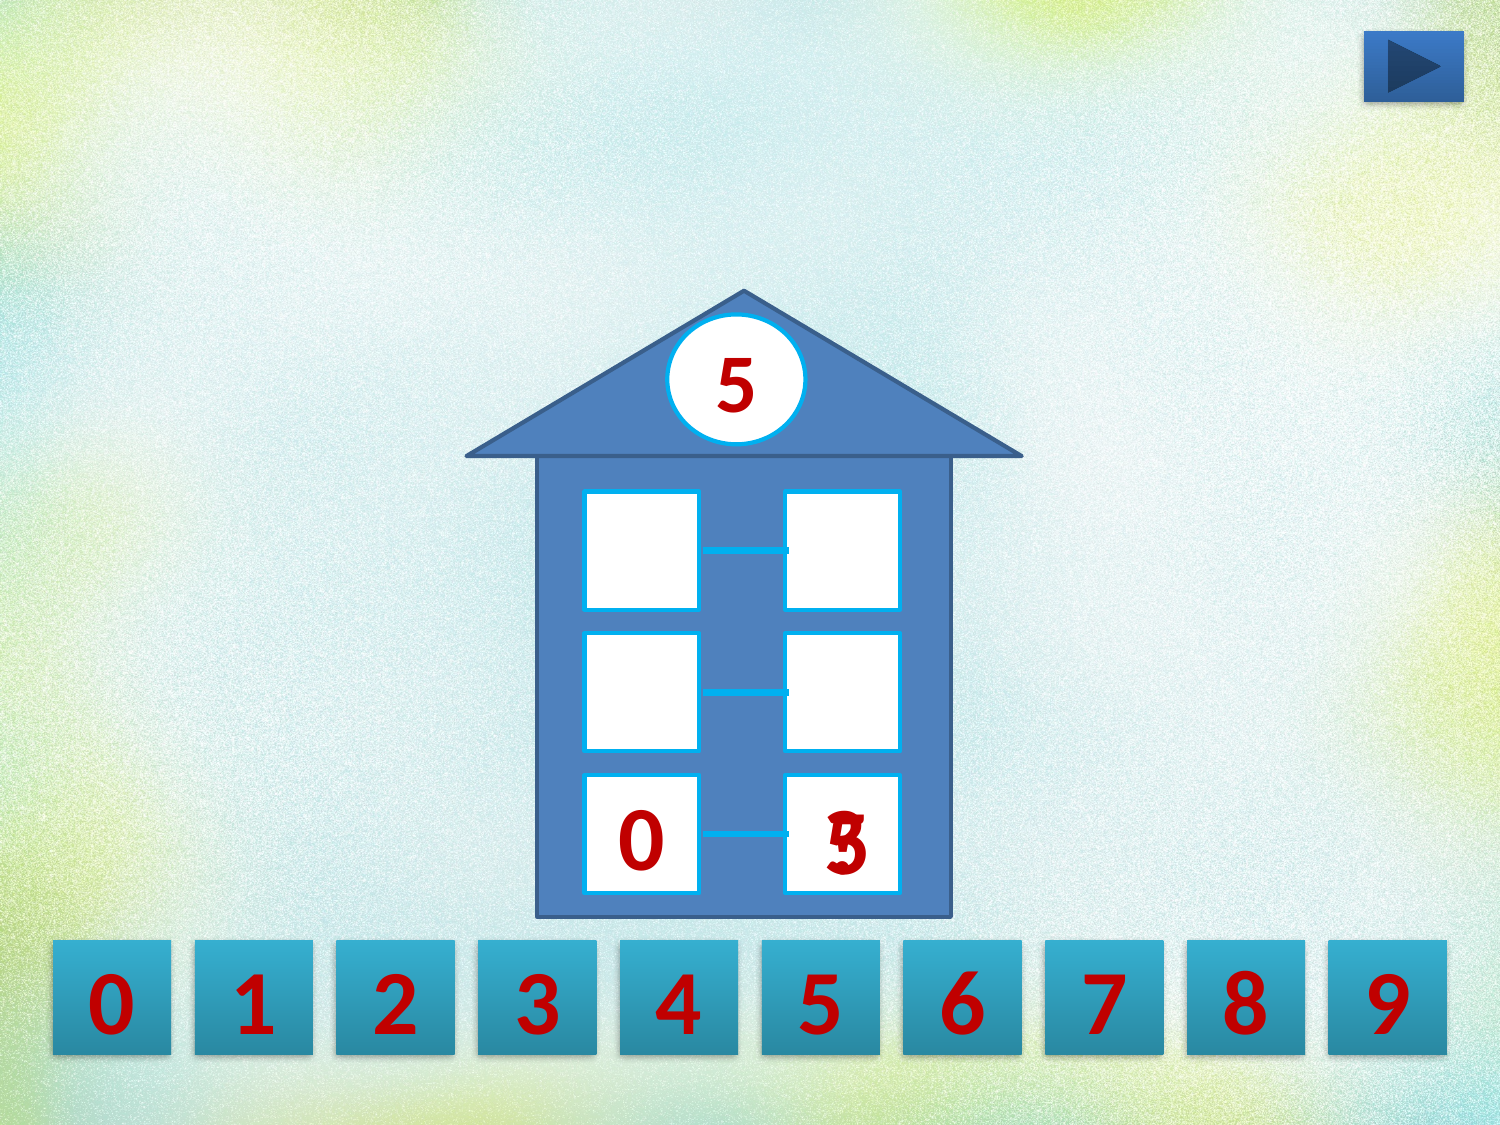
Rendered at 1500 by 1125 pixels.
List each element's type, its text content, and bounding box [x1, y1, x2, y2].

text_box [464, 288, 1024, 459]
text_box 8 [1187, 940, 1306, 1055]
text_box ? [886, 775, 892, 900]
text_box [783, 631, 902, 753]
text_box 0 [53, 940, 172, 1055]
text_box 2 [336, 940, 455, 1055]
text_box 3 [478, 940, 597, 1055]
text_box [582, 631, 701, 753]
text_box [582, 489, 701, 612]
text_box 4 [620, 940, 739, 1055]
text_box 6 [903, 940, 1022, 1055]
text_box 5 [665, 312, 808, 447]
text_box [783, 773, 902, 895]
text_box [1364, 30, 1465, 102]
text_box [535, 459, 953, 919]
text_box 5 [809, 775, 886, 900]
text_box 7 [1045, 940, 1164, 1055]
text_box 9 [1328, 940, 1447, 1055]
text_box [783, 489, 902, 612]
text_box 1 [194, 940, 313, 1055]
text_box [0, 0, 1500, 1125]
text_box 0 [582, 773, 701, 895]
text_box 5 [761, 940, 880, 1055]
